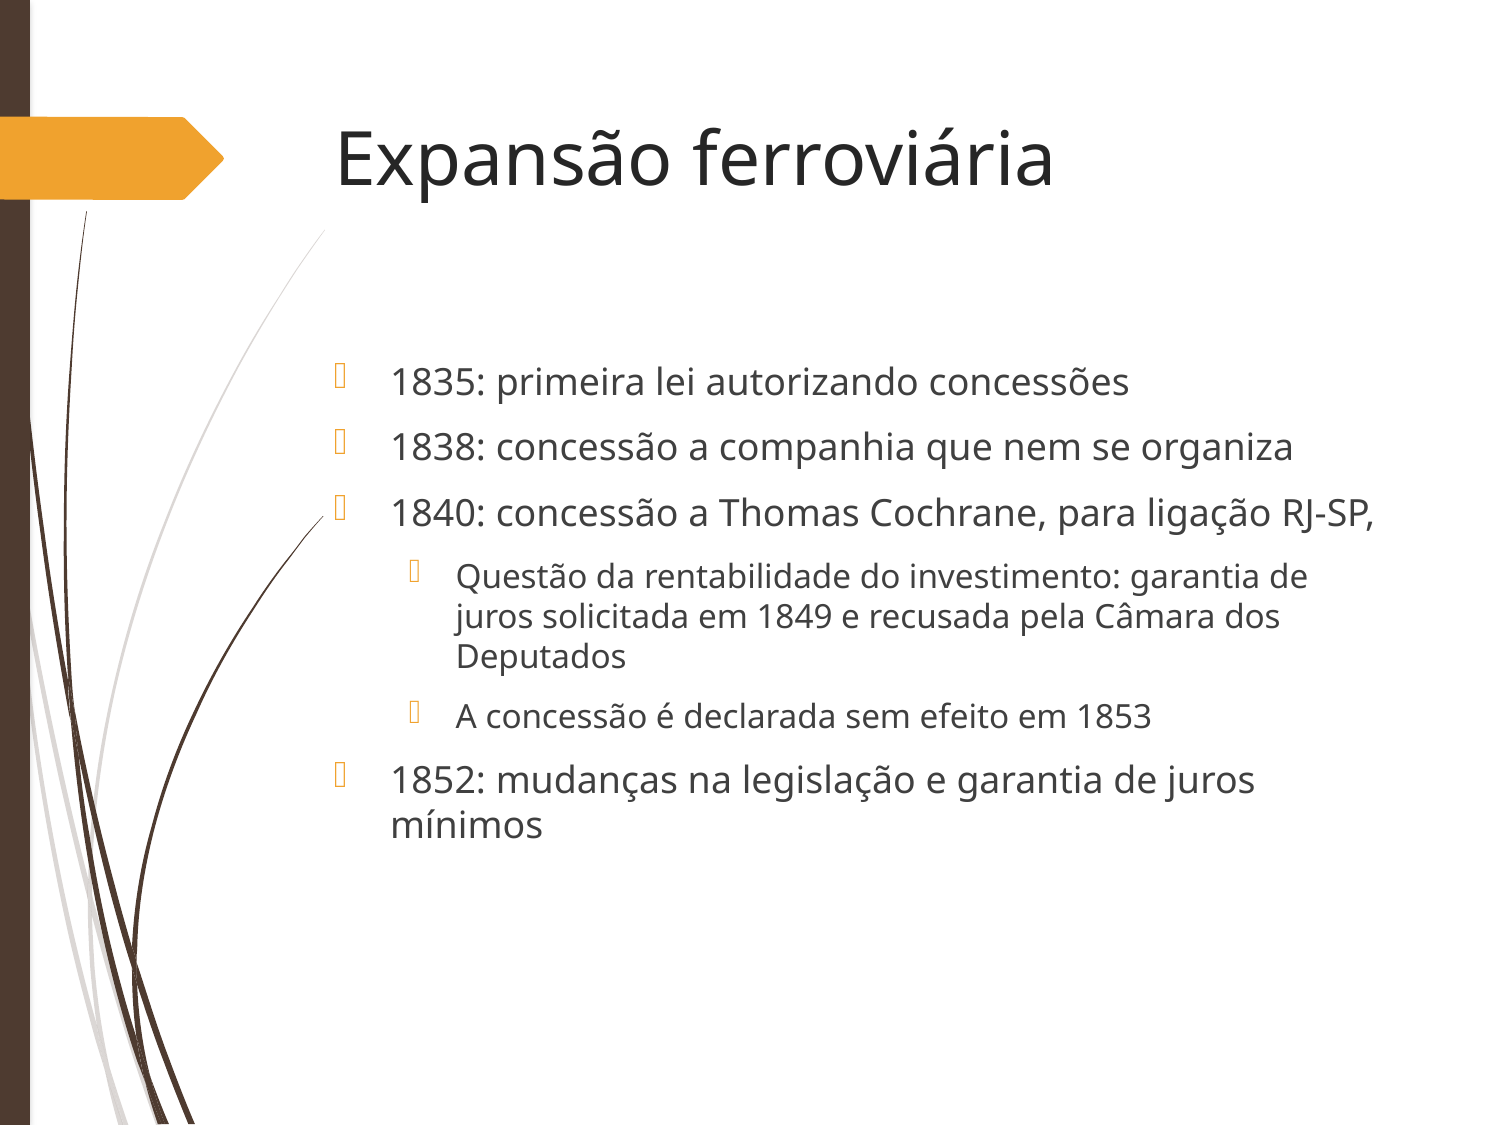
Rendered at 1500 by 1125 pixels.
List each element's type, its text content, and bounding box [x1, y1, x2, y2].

title Expansão ferroviária [319, 102, 1400, 313]
list 1835: primeira lei autorizando concessões 1838: concessão a companhia que nem se organiza 1840: concessão a Thomas Cochrane, para ligação RJ-SP, Questão da rentabilidade do investimento: garantia de juros solicitada em 1849 e recusada pela Câmara dos Deputados A concessão é declarada sem efeito em 1853 1852: mudanças na legislação e garantia de juros mínimos [318, 350, 1400, 970]
